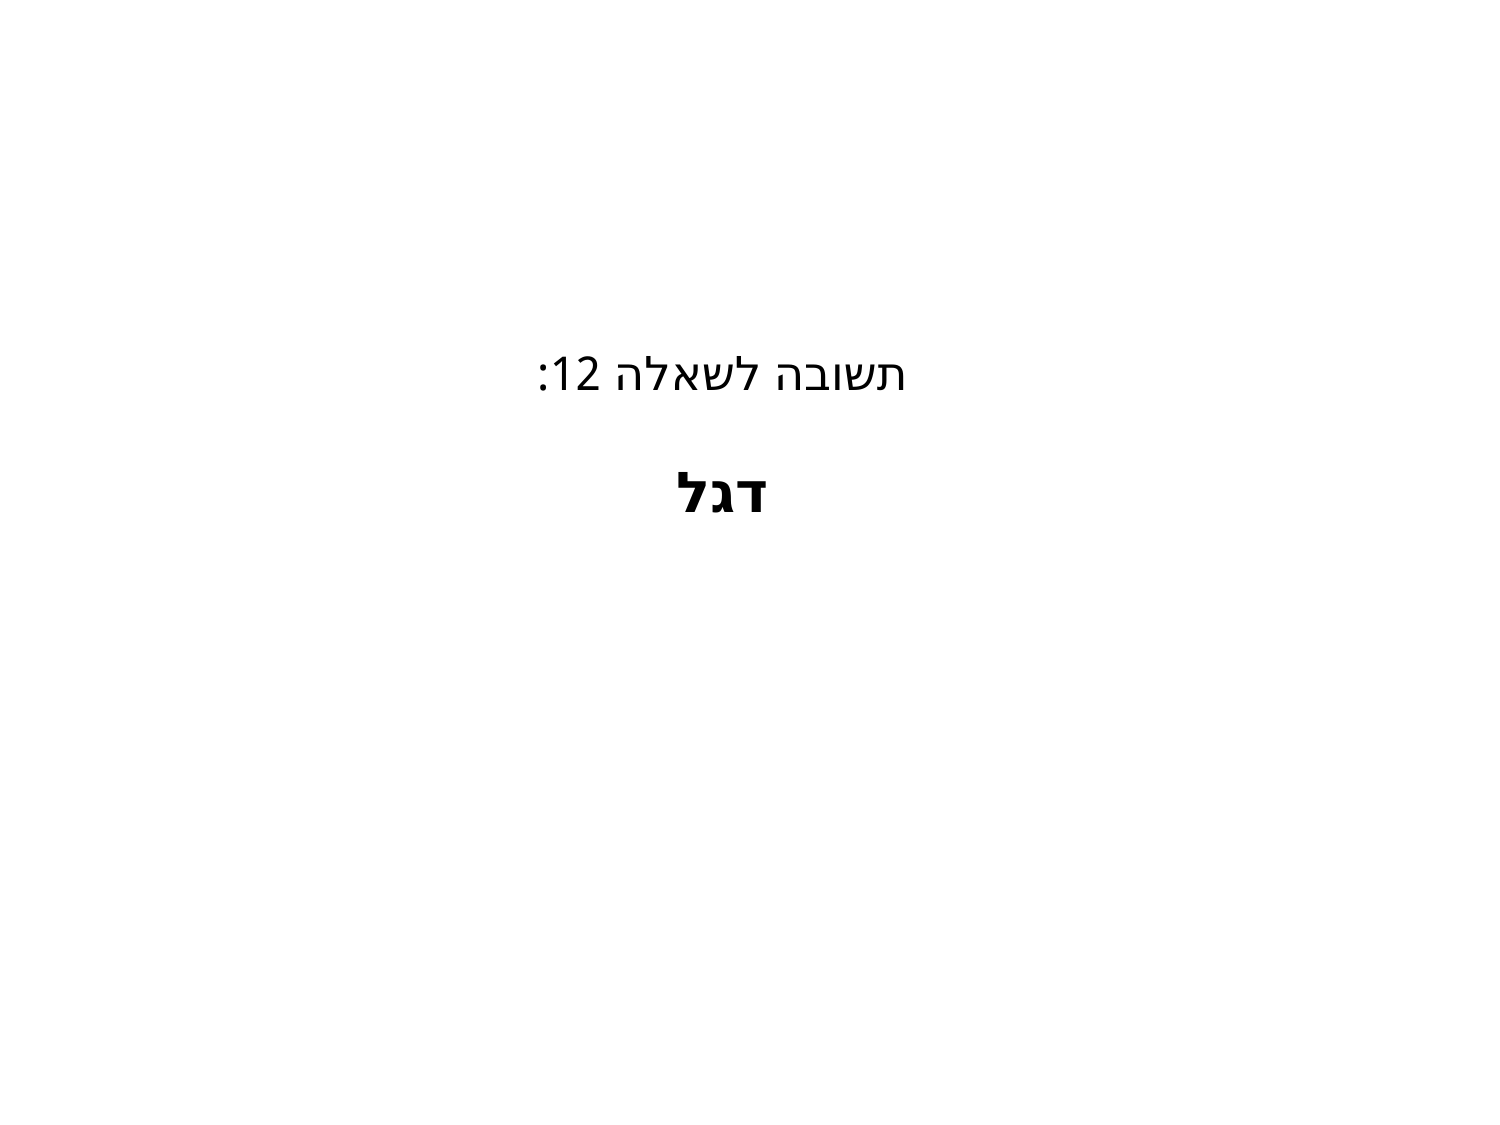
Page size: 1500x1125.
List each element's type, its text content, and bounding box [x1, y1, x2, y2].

title תשובה לשאלה 12: דגל [46, 164, 1397, 704]
